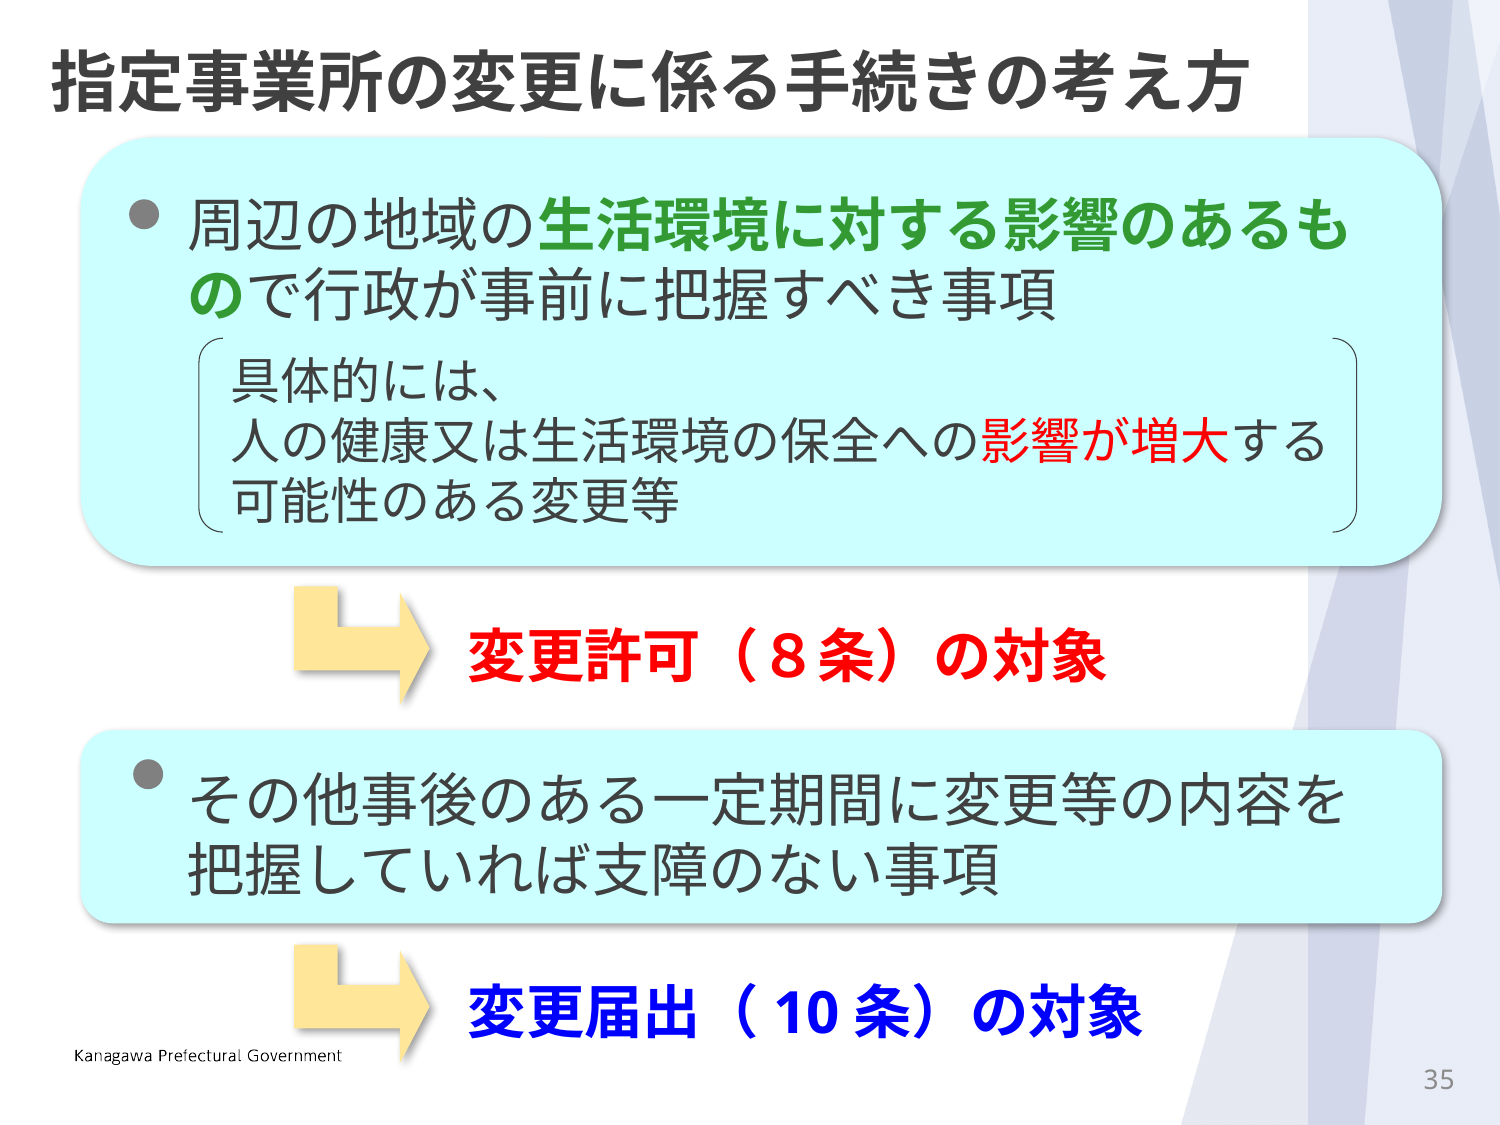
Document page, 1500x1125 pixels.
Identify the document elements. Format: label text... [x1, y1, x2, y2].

text_box [128, 198, 161, 231]
text_box [293, 943, 431, 1064]
text_box その他事後のある一定期間に変更等の内容を把握していれば支障のない事項 [171, 755, 1396, 911]
text_box 指定事業所の変更に係る手続きの考え方 [35, 32, 1344, 126]
text_box [132, 758, 165, 791]
text_box 変更届出（10条）の対象 [453, 967, 1236, 1053]
text_box 具体的には、 人の健康又は生活環境の保全への影響が増大する可能性のある変更等 [216, 341, 1389, 537]
slide_number 34 [1132, 1051, 1471, 1112]
text_box [198, 337, 1358, 533]
text_box [79, 136, 1444, 567]
text_box [79, 729, 1444, 925]
picture [74, 0, 1500, 1125]
text_box [293, 585, 431, 706]
text_box 変更許可（８条）の対象 [453, 611, 1236, 696]
text_box 周辺の地域の生活環境に対する影響のあるもので行政が事前に把握すべき事項 [172, 180, 1404, 335]
